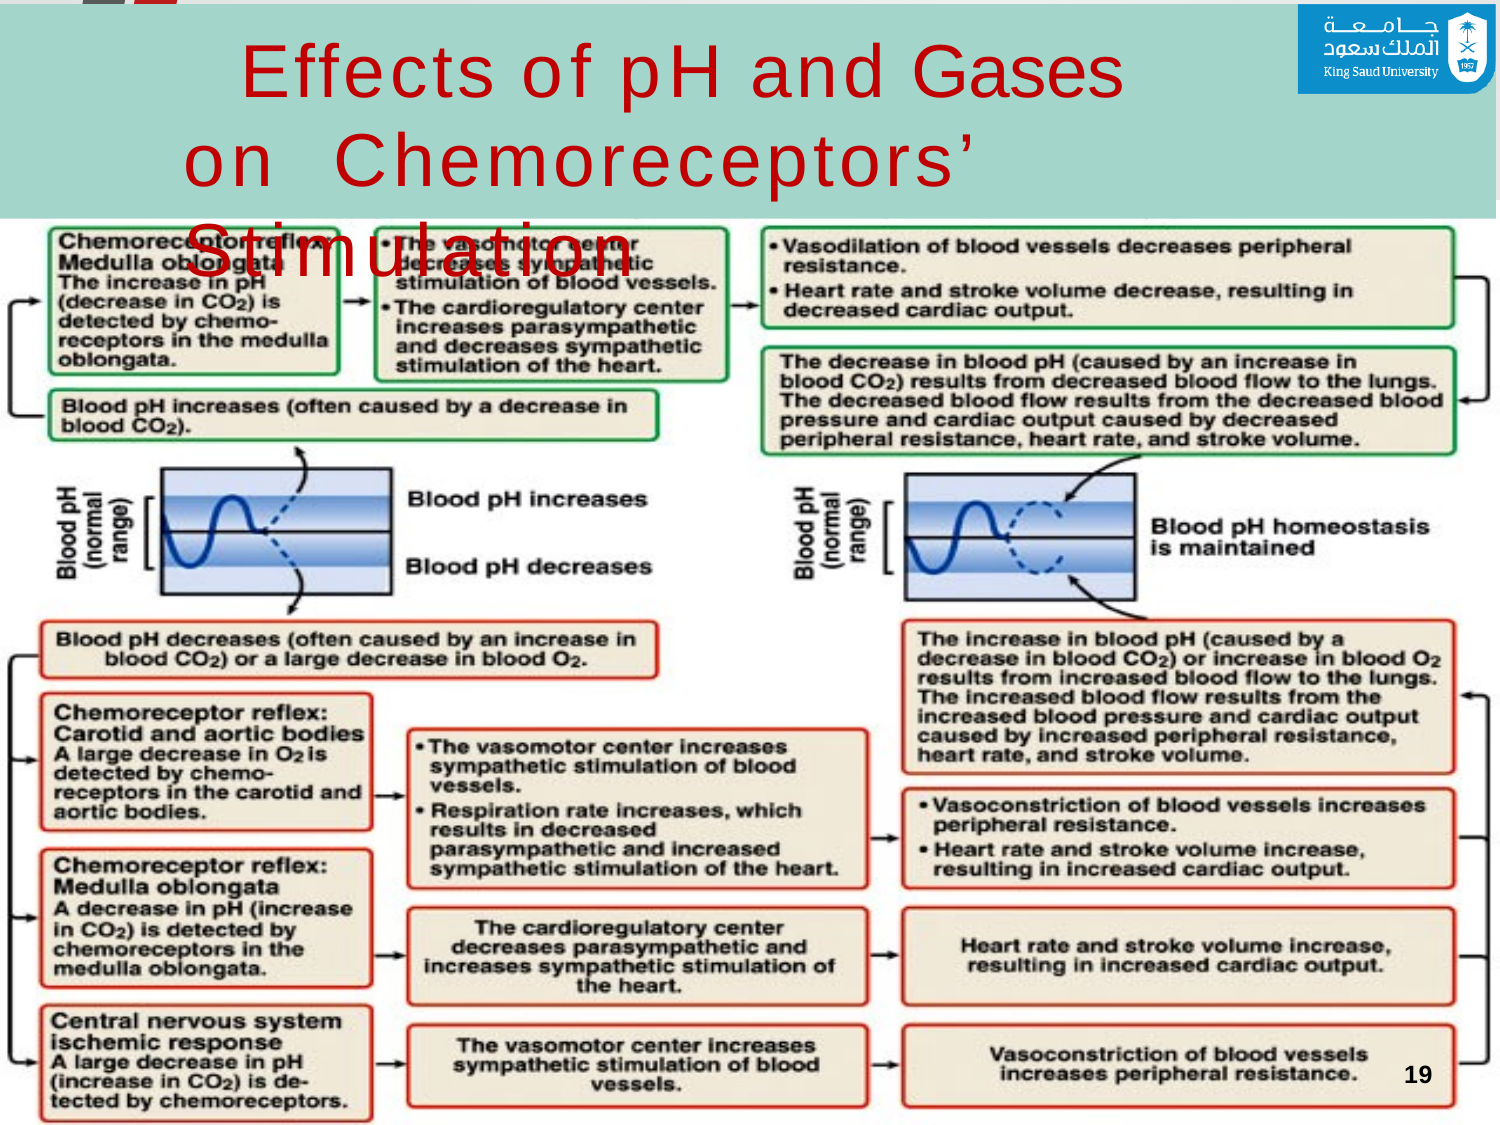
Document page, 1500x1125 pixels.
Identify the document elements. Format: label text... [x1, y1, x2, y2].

text_box [0, 4, 1297, 219]
picture [0, 0, 82, 4]
text_box [133, 0, 178, 4]
text_box [82, 0, 126, 4]
picture [177, 0, 1500, 200]
text_box [0, 200, 1500, 1125]
text_box [1297, 4, 1496, 94]
title Effects of pH and Gases on Chemoreceptors’ Stimulation [181, 22, 1314, 292]
text_box 19 [1402, 1058, 1435, 1089]
text_box [1314, 94, 1496, 219]
